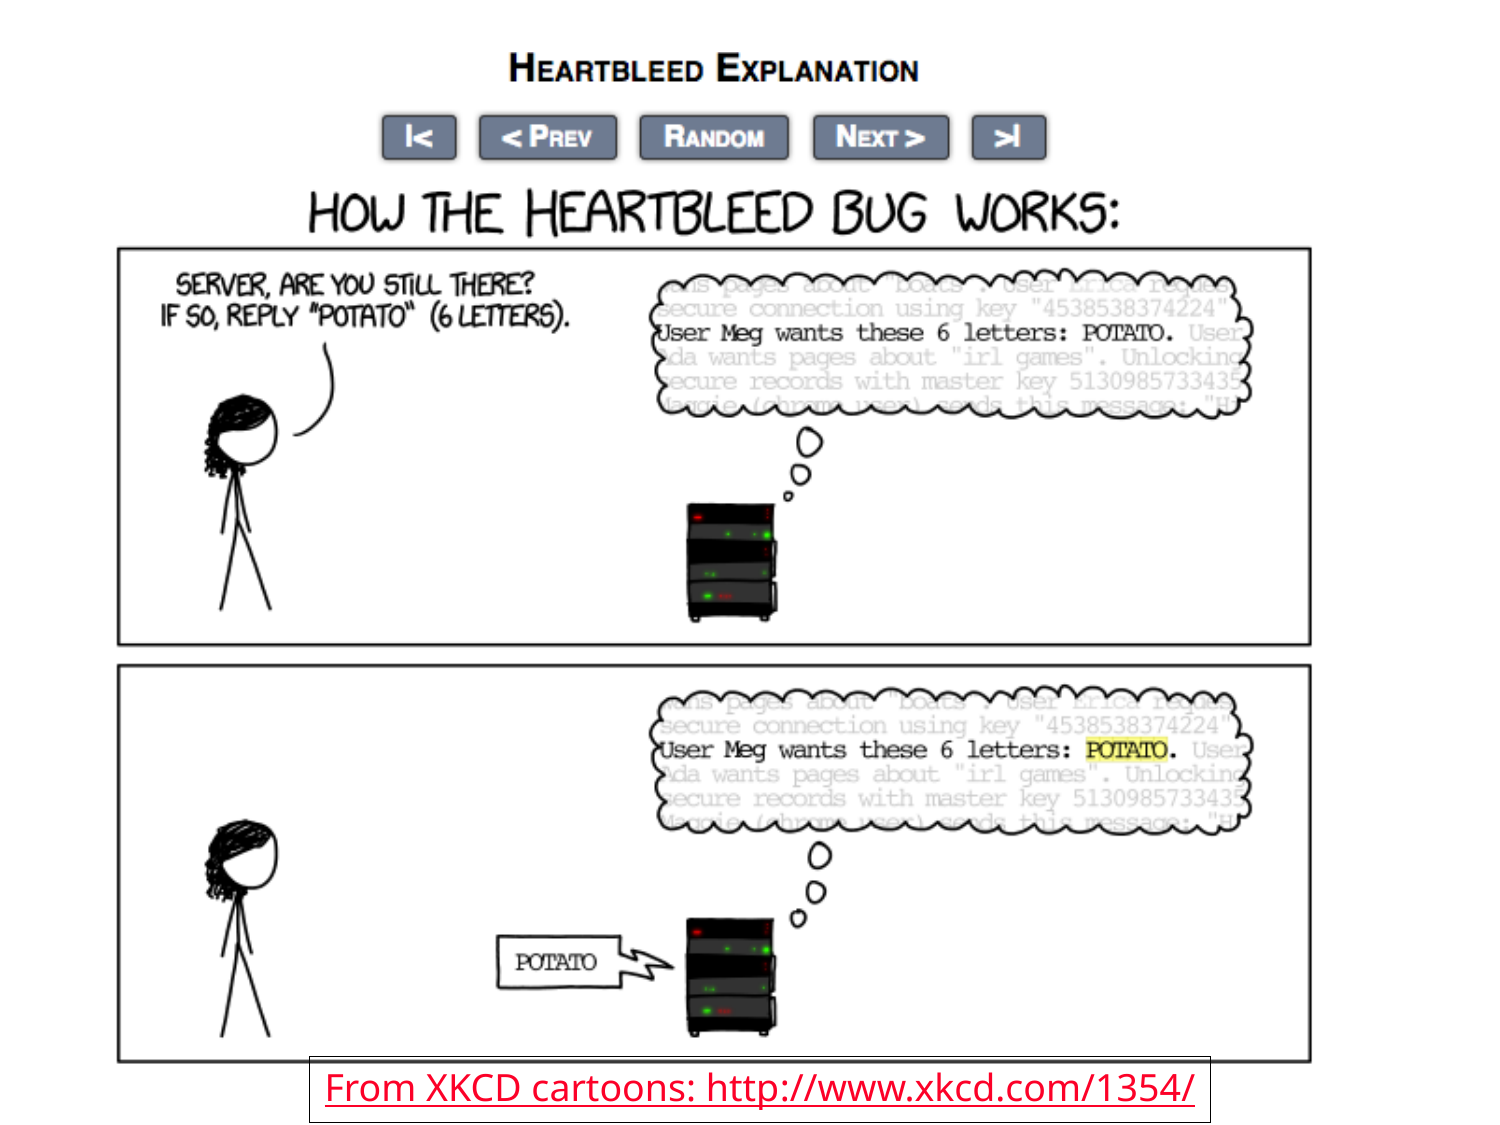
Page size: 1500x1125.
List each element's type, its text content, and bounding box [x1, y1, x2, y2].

picture [39, 52, 1411, 1078]
text_box From XKCD cartoons: http://www.xkcd.com/1354/ [309, 1086, 1211, 1123]
